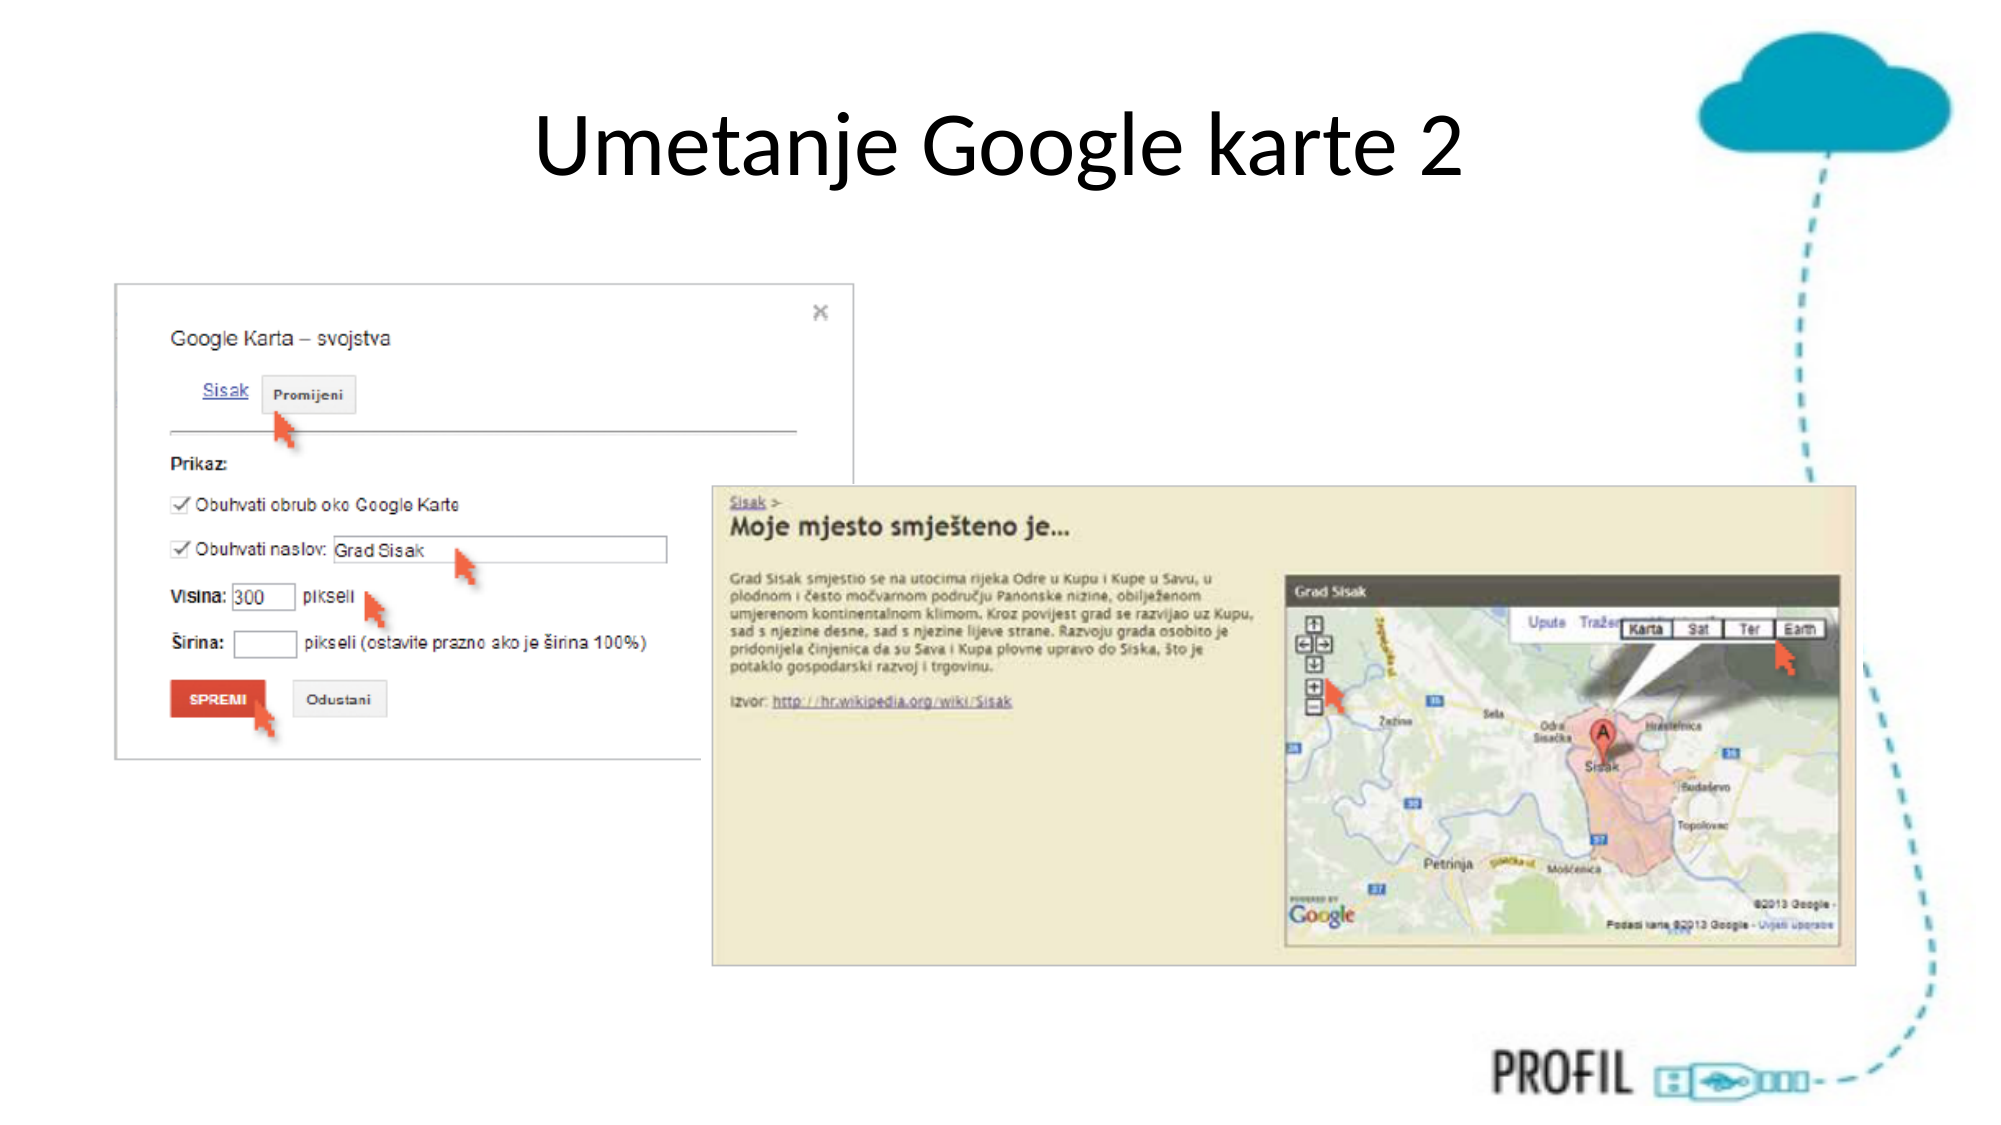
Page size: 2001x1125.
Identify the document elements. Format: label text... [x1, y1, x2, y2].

title Umetanje Google karte 2 [99, 45, 1900, 233]
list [103, 276, 866, 767]
picture [701, 19, 1976, 1106]
